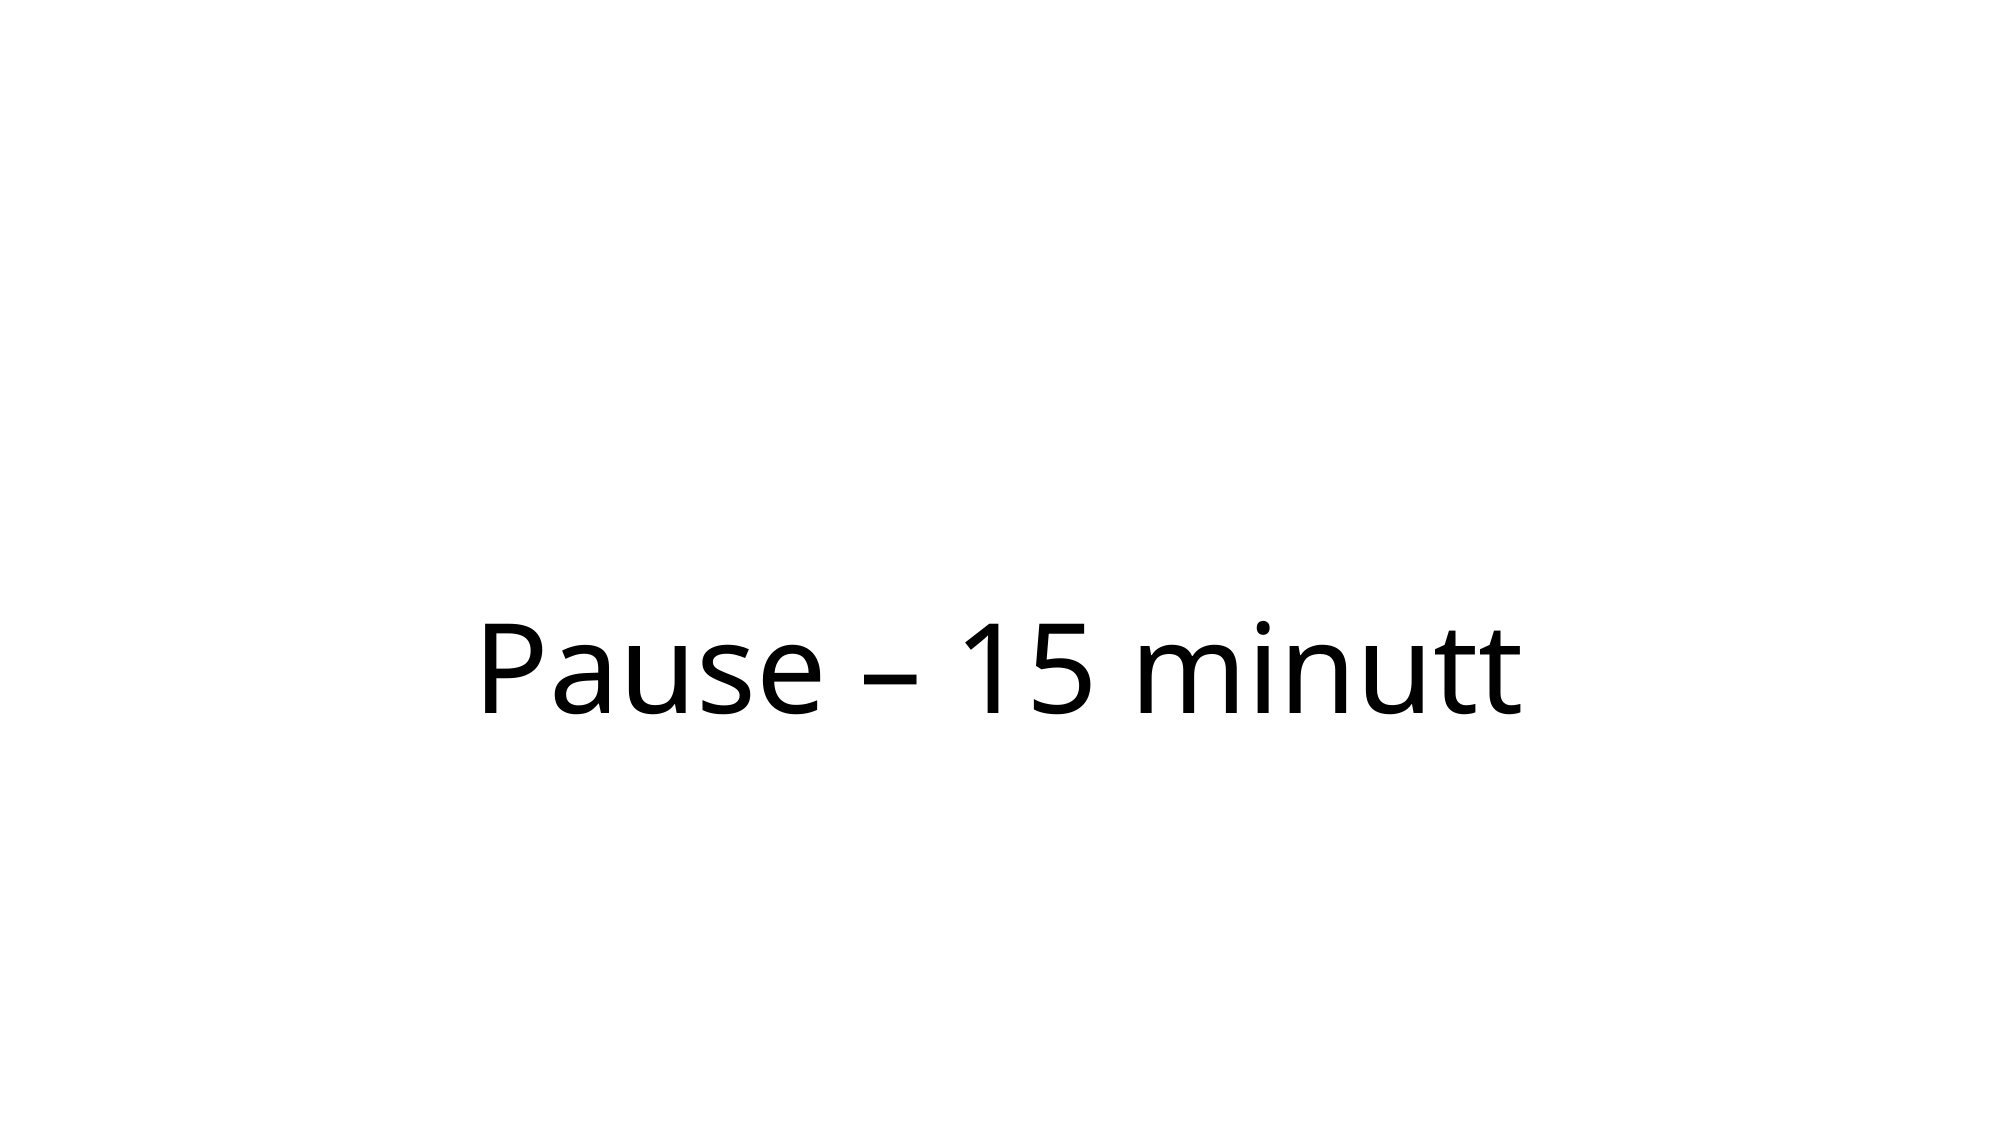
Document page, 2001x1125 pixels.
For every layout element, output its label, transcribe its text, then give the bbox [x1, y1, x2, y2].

title Pause – 15 minutt [136, 280, 1862, 749]
